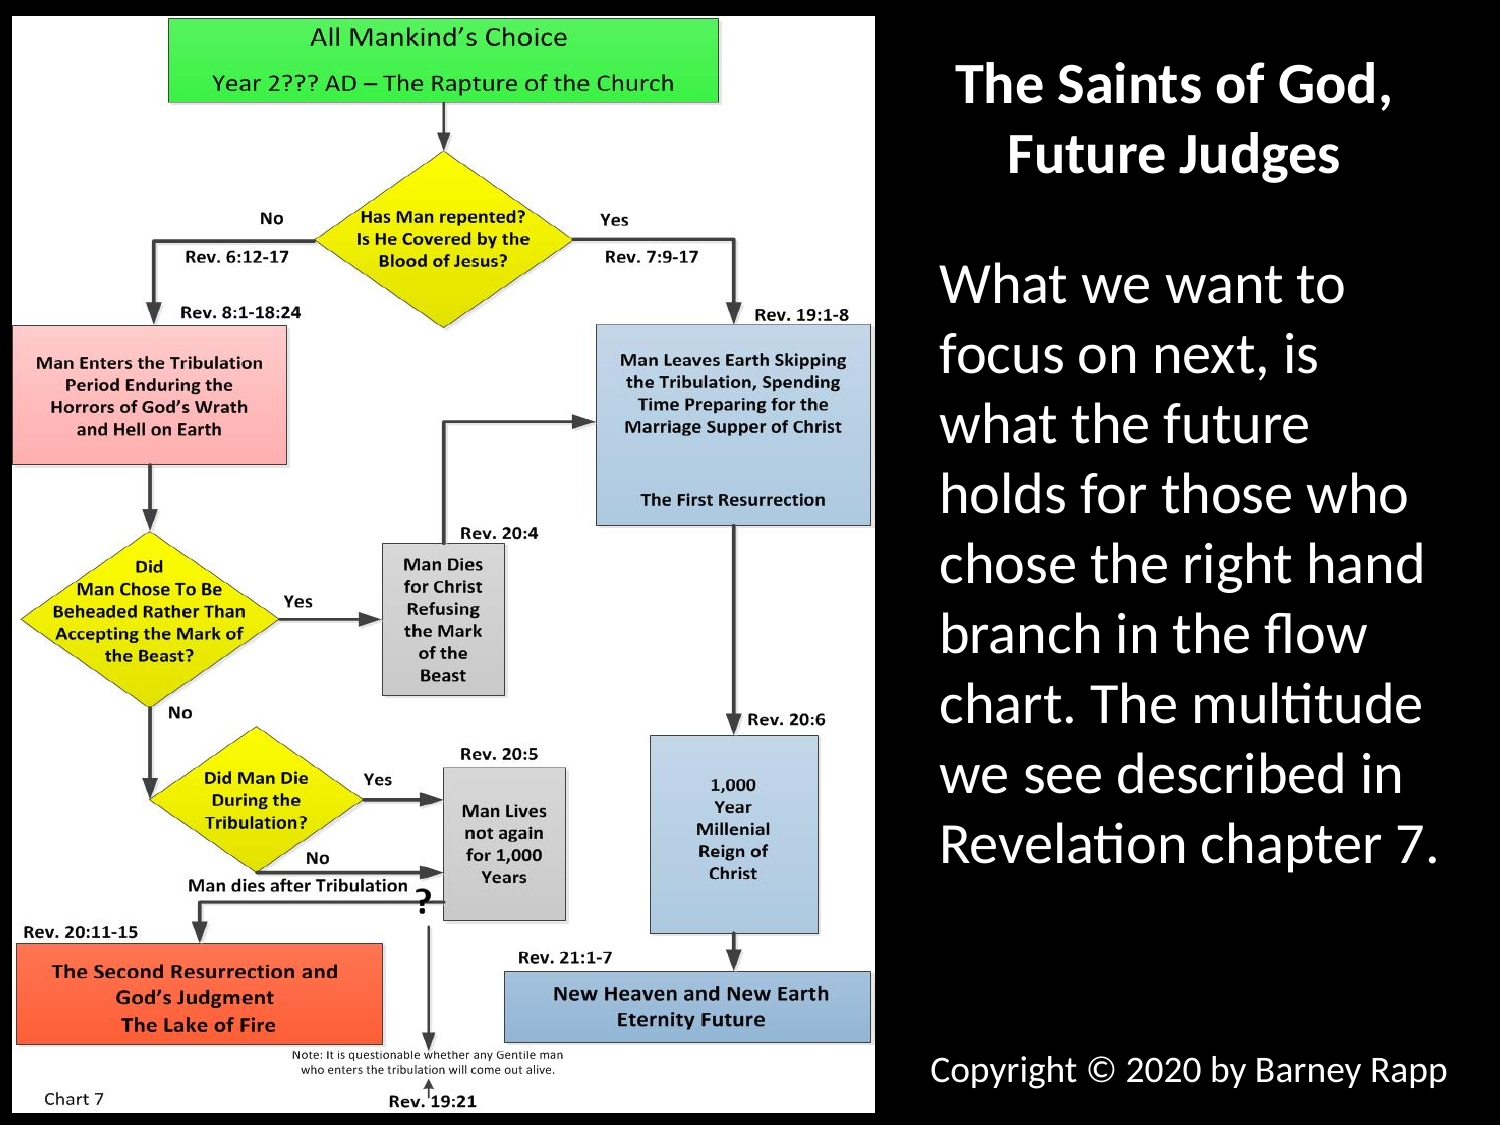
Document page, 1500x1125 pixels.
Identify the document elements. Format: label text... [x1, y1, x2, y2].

picture [12, 15, 876, 1113]
text_box What we want to focus on next, is what the future holds for those who chose the right hand branch in the flow chart. The multitude we see described in Revelation chapter 7. [924, 237, 1463, 883]
text_box Copyright © 2020 by Barney Rapp [915, 1037, 1464, 1098]
text_box The Saints of God, Future Judges [940, 37, 1409, 193]
